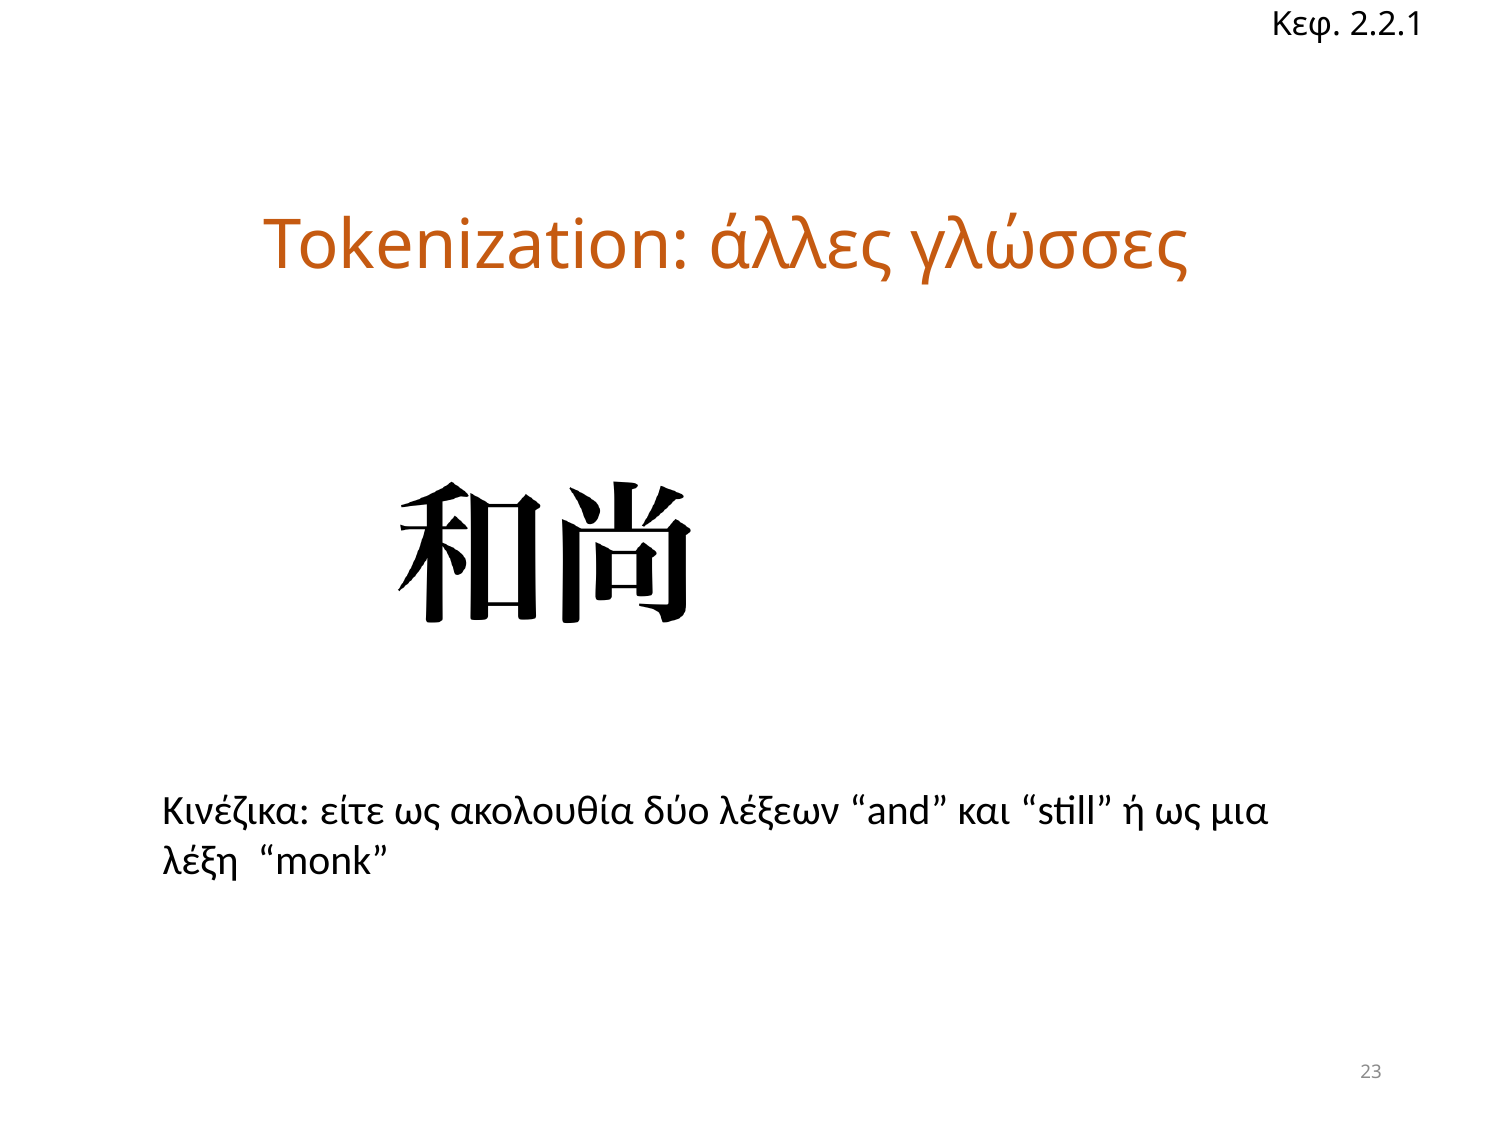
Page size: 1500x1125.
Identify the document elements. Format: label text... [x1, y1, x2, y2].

text_box Κινέζικα: είτε ως ακολουθία δύο λέξεων “and” και “still” ή ως μια λέξη “monk” [147, 775, 1306, 890]
slide_number 23 [1059, 1042, 1397, 1103]
text_box Κεφ. 2.2.1 [1256, 0, 1440, 50]
picture [395, 472, 739, 625]
title Tokenization: άλλες γλώσσες [79, 137, 1374, 356]
